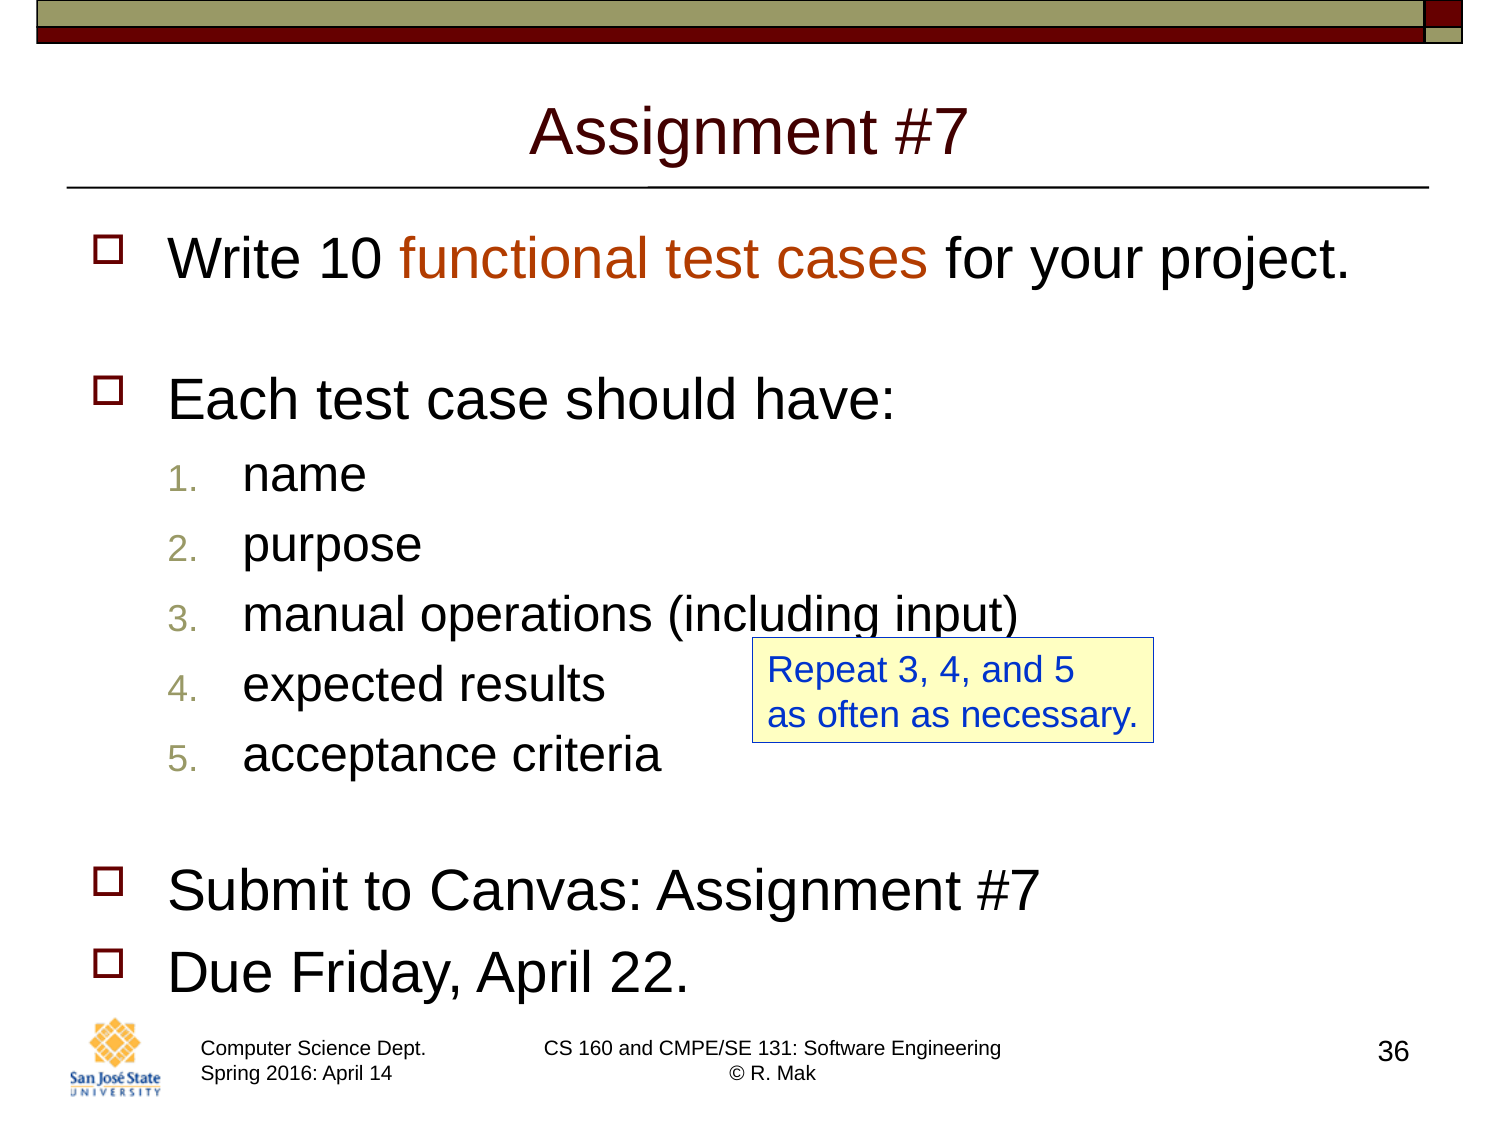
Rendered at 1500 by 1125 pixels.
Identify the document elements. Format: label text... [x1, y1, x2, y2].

picture [60, 1012, 166, 1112]
list Write 10 functional test cases for your project. Each test case should have: name purpose manual operations (including input) expected results acceptance criteria Submit to Canvas: Assignment #7 Due Friday, April 22. [75, 212, 1440, 1006]
text_box Repeat 3, 4, and 5 as often as necessary. [752, 637, 1154, 743]
title Assignment #7 [75, 67, 1425, 175]
slide_number 36 [1112, 1025, 1425, 1100]
